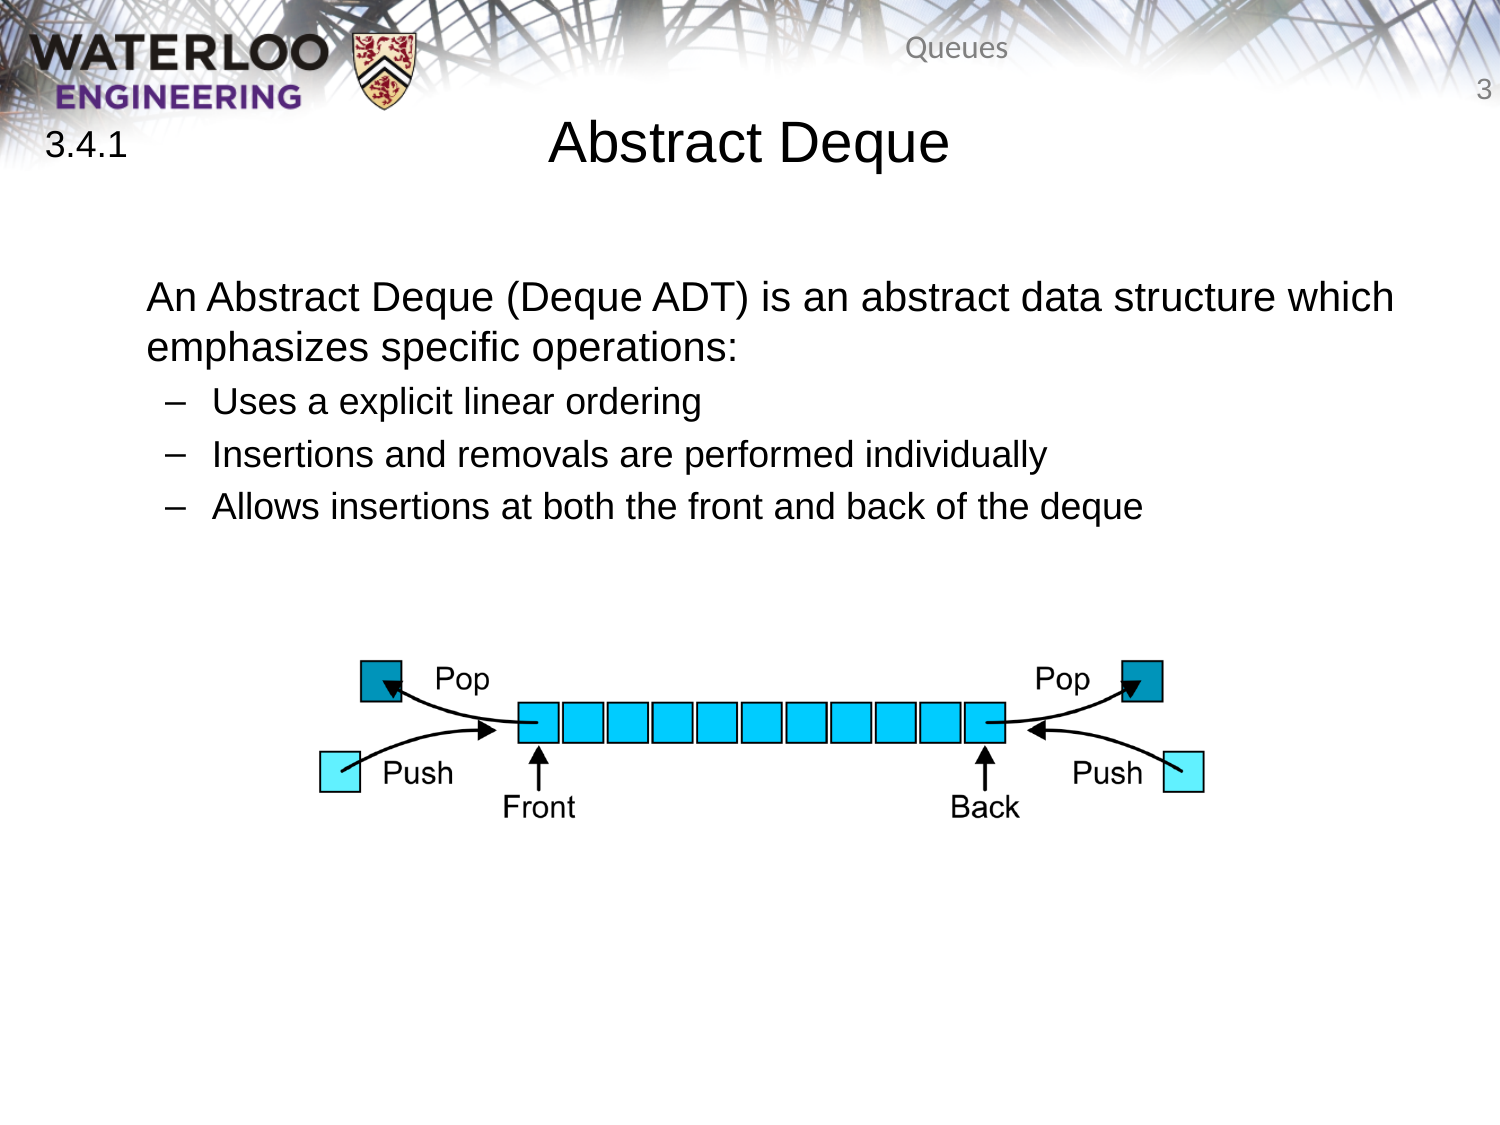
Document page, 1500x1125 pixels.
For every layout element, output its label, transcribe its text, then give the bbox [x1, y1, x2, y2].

title Abstract Deque [74, 44, 1426, 233]
text_box 3.4.1 [30, 112, 144, 172]
list An Abstract Deque (Deque ADT) is an abstract data structure which emphasizes specific operations: Uses a explicit linear ordering Insertions and removals are performed individually Allows insertions at both the front and back of the deque [74, 262, 1426, 1006]
picture [0, 0, 1500, 1125]
